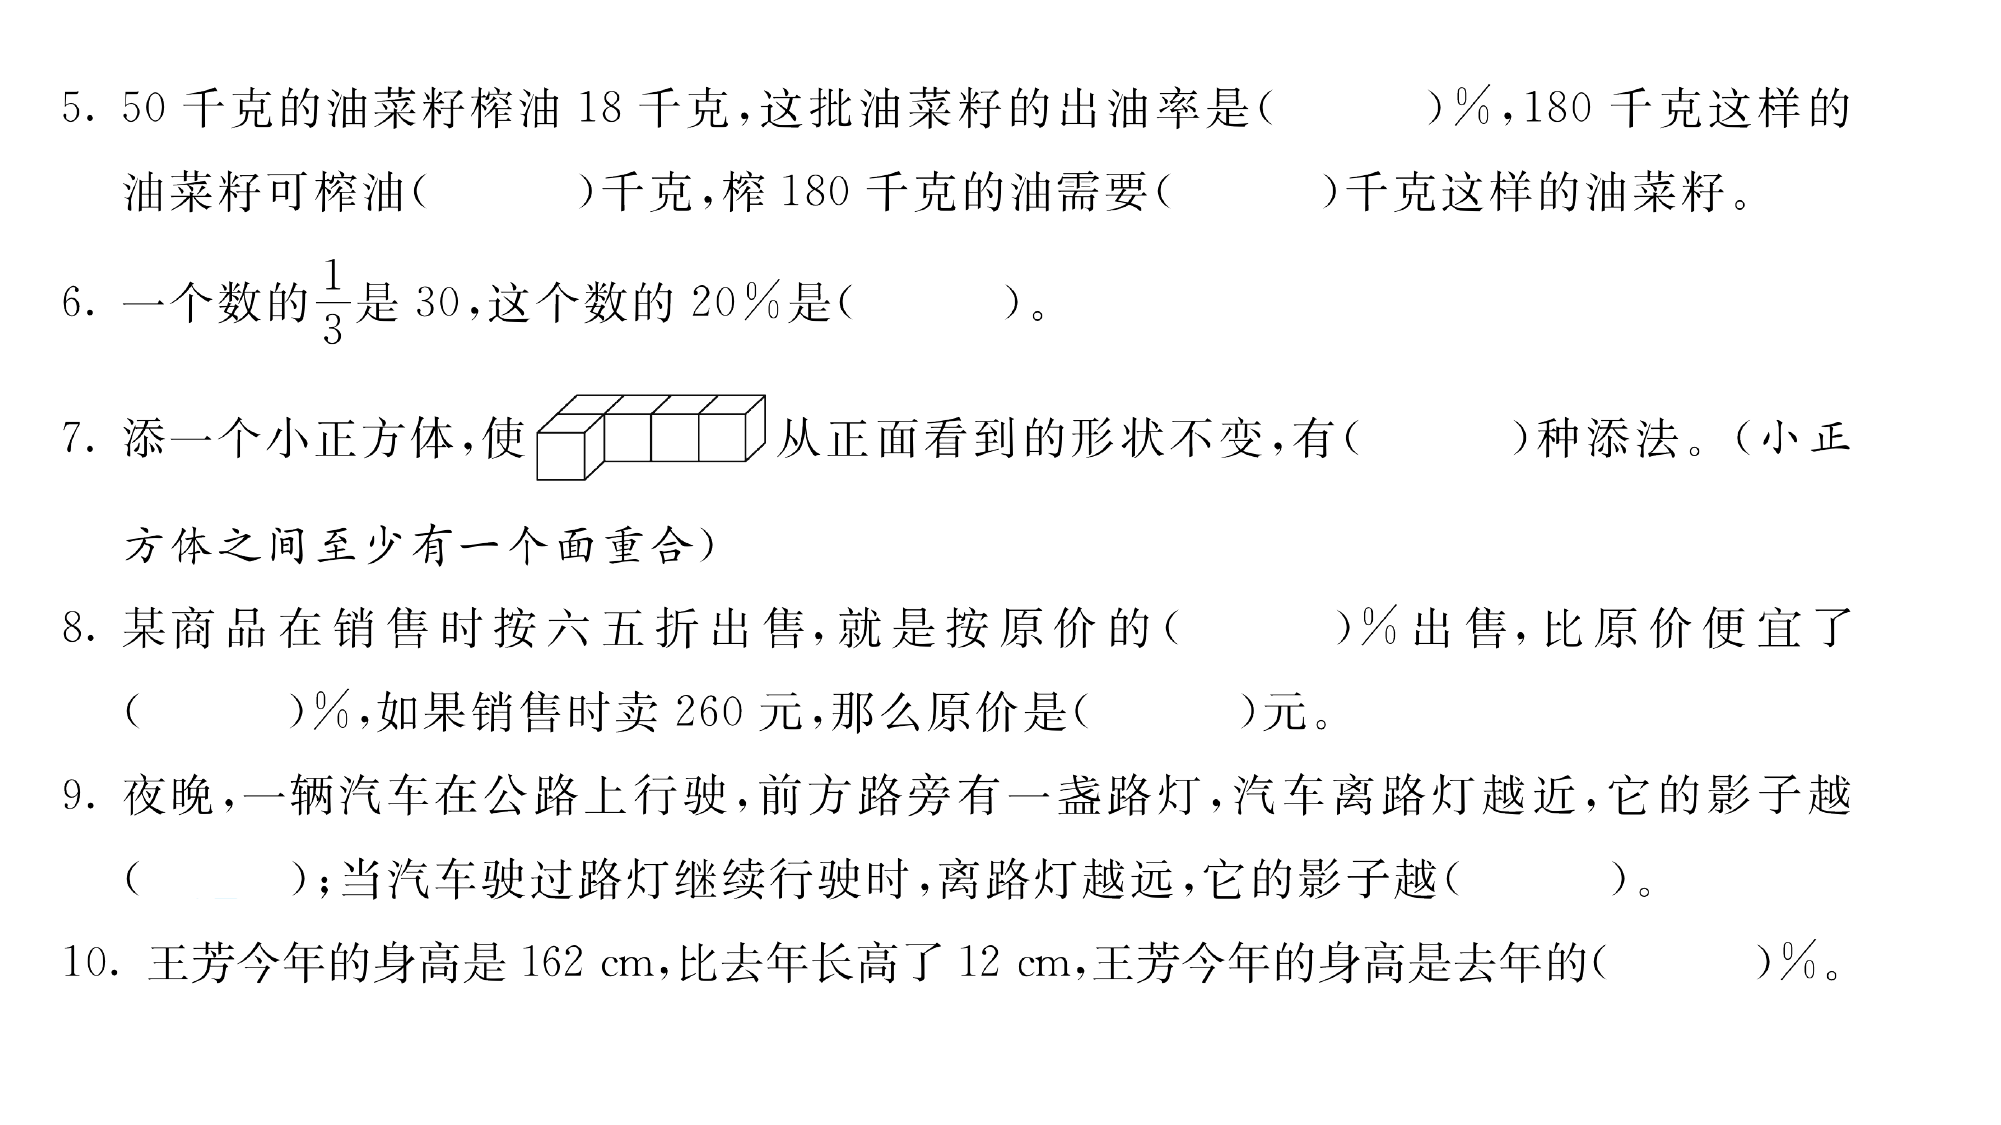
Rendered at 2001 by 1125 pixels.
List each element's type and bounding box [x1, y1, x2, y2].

picture [58, 58, 1949, 996]
